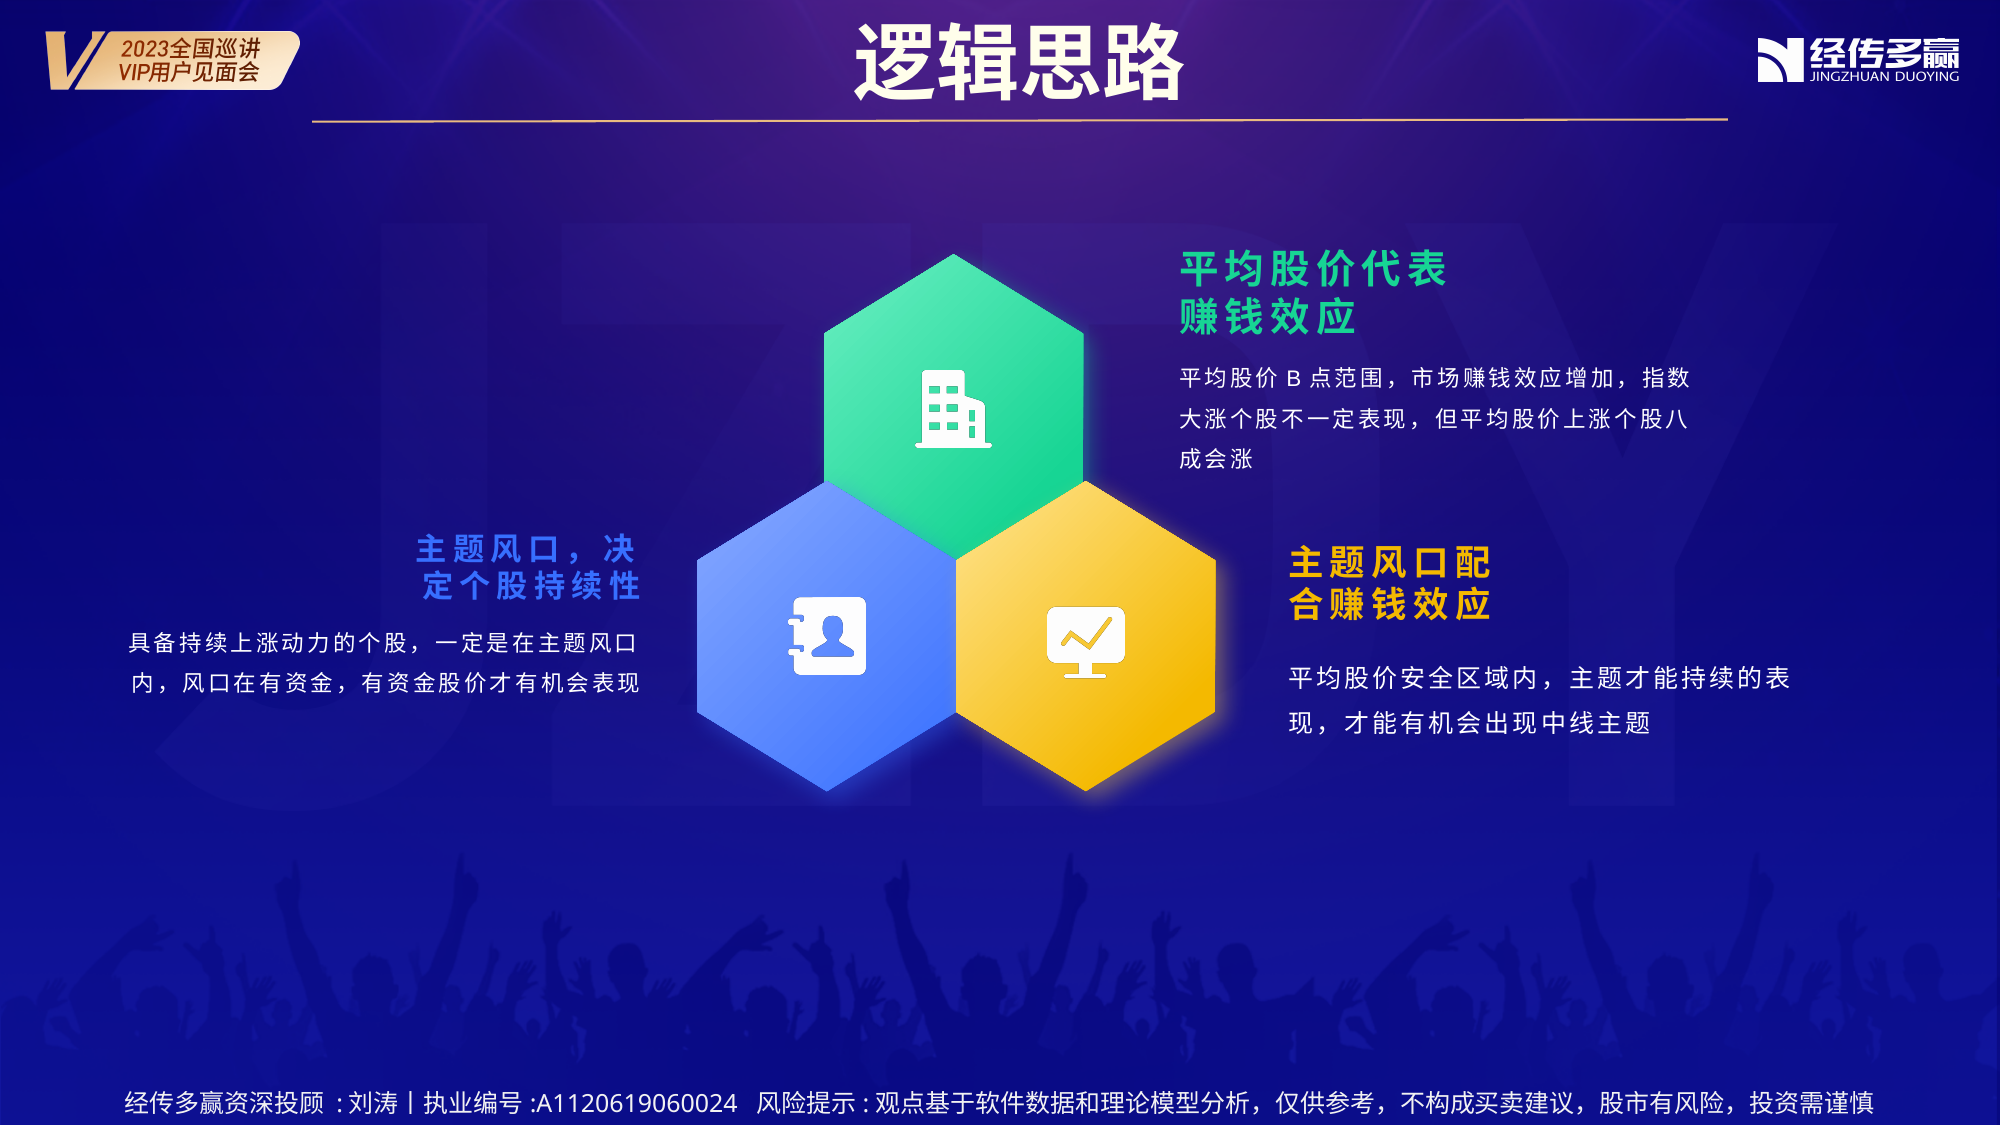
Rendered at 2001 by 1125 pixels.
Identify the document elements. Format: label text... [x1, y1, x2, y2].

text_box 平均股价安全区域内，主题才能持续的表现，才能有机会出现中线主题 [1273, 640, 1819, 778]
text_box 平均股价代表赚钱效应 [1164, 264, 1502, 340]
text_box [696, 479, 956, 793]
text_box [823, 253, 1085, 550]
text_box 具备持续上涨动力的个股，一定是在主题风口内，风口在有资金，有资金股价才有机会表现 [111, 607, 656, 745]
text_box 主题风口配合赚钱效应 [1273, 549, 1547, 625]
text_box [955, 479, 1217, 793]
picture [0, 118, 2000, 1125]
text_box 平均股价B点范围，市场赚钱效应增加，指数大涨个股不一定表现，但平均股价上涨个股八成会涨 [1164, 343, 1709, 480]
text_box 主题风口，决定个股持续性 [383, 529, 656, 605]
text_box 逻辑思路 [0, 2, 2000, 118]
